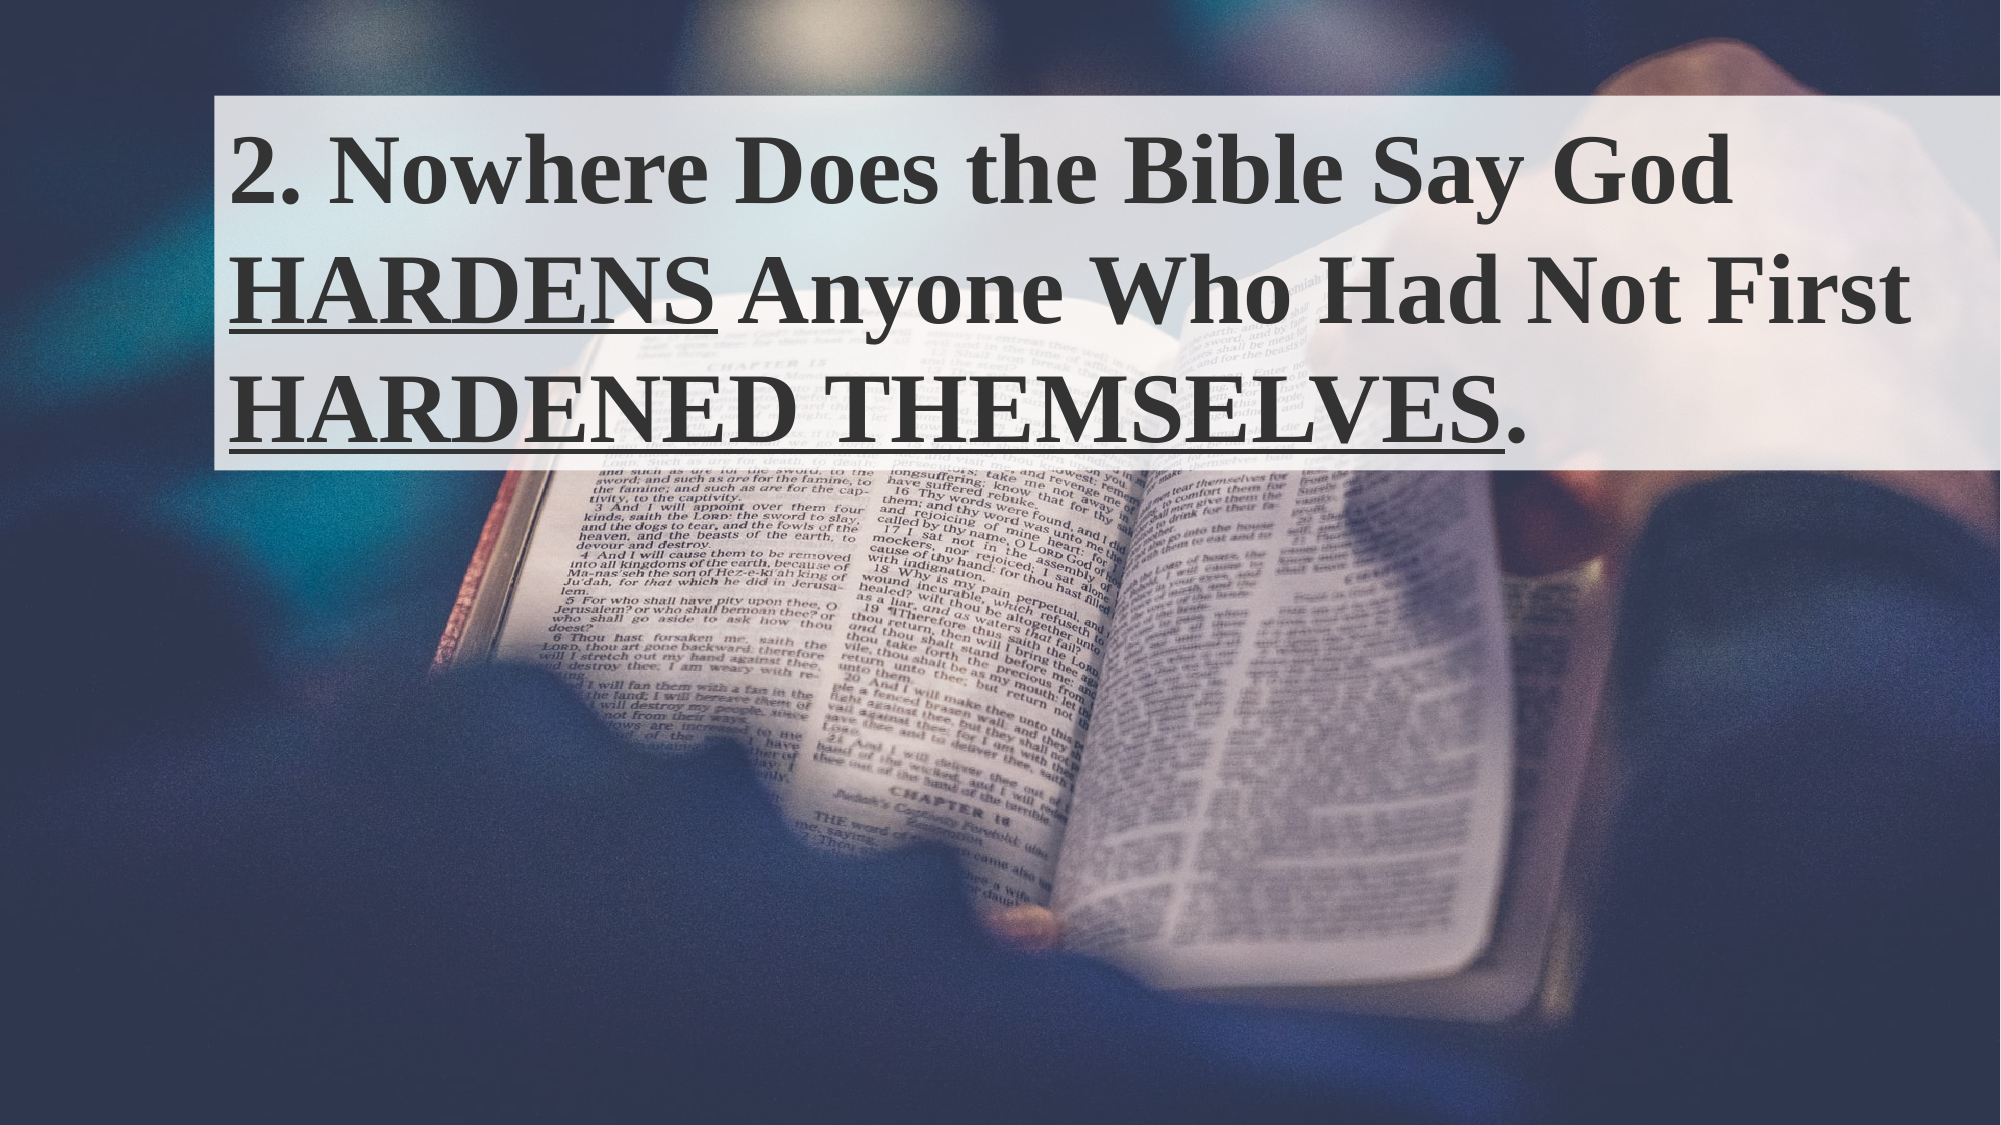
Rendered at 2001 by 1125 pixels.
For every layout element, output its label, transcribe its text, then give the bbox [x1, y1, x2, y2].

text_box 2. Nowhere Does the Bible Say God Hardens Anyone Who Had Not First Hardened Themselves. [214, 95, 2000, 471]
picture [0, 0, 2001, 1125]
